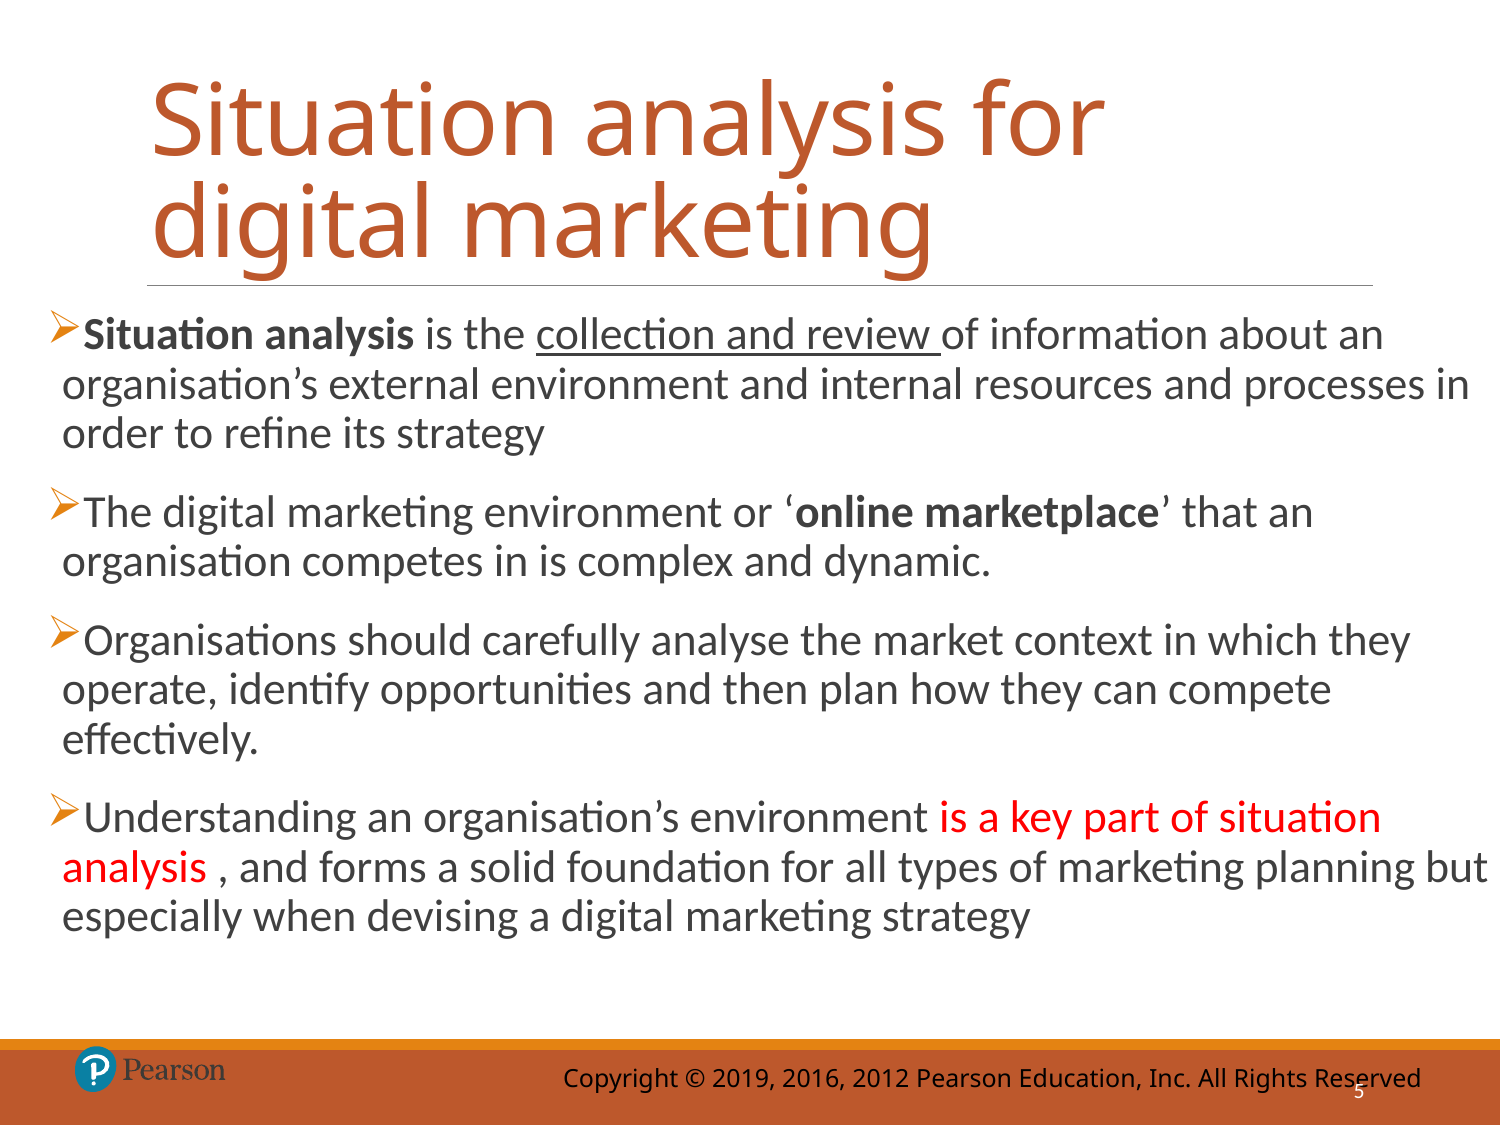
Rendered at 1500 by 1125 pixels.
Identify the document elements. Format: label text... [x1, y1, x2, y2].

list Situation analysis is the collection and review of information about an organisation’s external environment and internal resources and processes in order to refine its strategy The digital marketing environment or ‘online marketplace’ that an organisation competes in is complex and dynamic. Organisations should carefully analyse the market context in which they operate, identify opportunities and then plan how they can compete effectively. Understanding an organisation’s environment is a key part of situation analysis , and forms a solid foundation for all types of marketing planning but especially when devising a digital marketing strategy [46, 302, 1500, 1047]
slide_number 5 [1218, 1059, 1380, 1120]
title Situation analysis for digital marketing [135, 47, 1373, 285]
